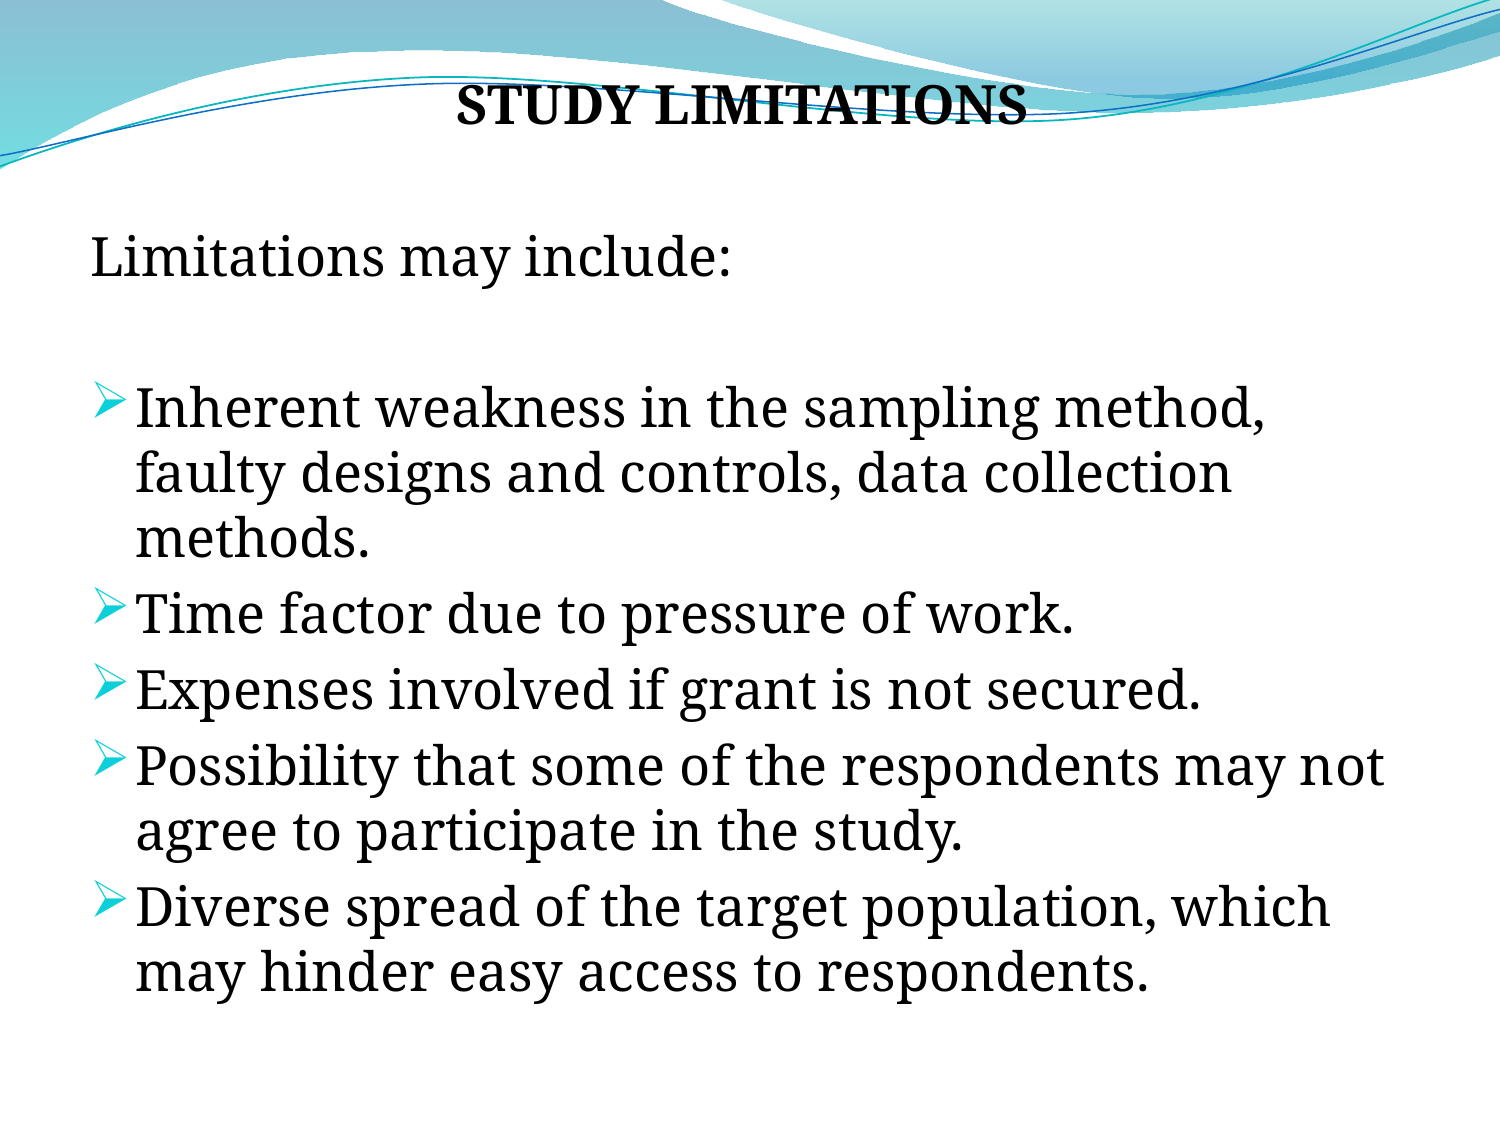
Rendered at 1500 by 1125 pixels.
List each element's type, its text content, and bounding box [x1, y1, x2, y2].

list STUDY LIMITATIONS Limitations may include: Inherent weakness in the sampling method, faulty designs and controls, data collection methods. Time factor due to pressure of work. Expenses involved if grant is not secured. Possibility that some of the respondents may not agree to participate in the study. Diverse spread of the target population, which may hinder easy access to respondents. [75, 62, 1425, 1075]
